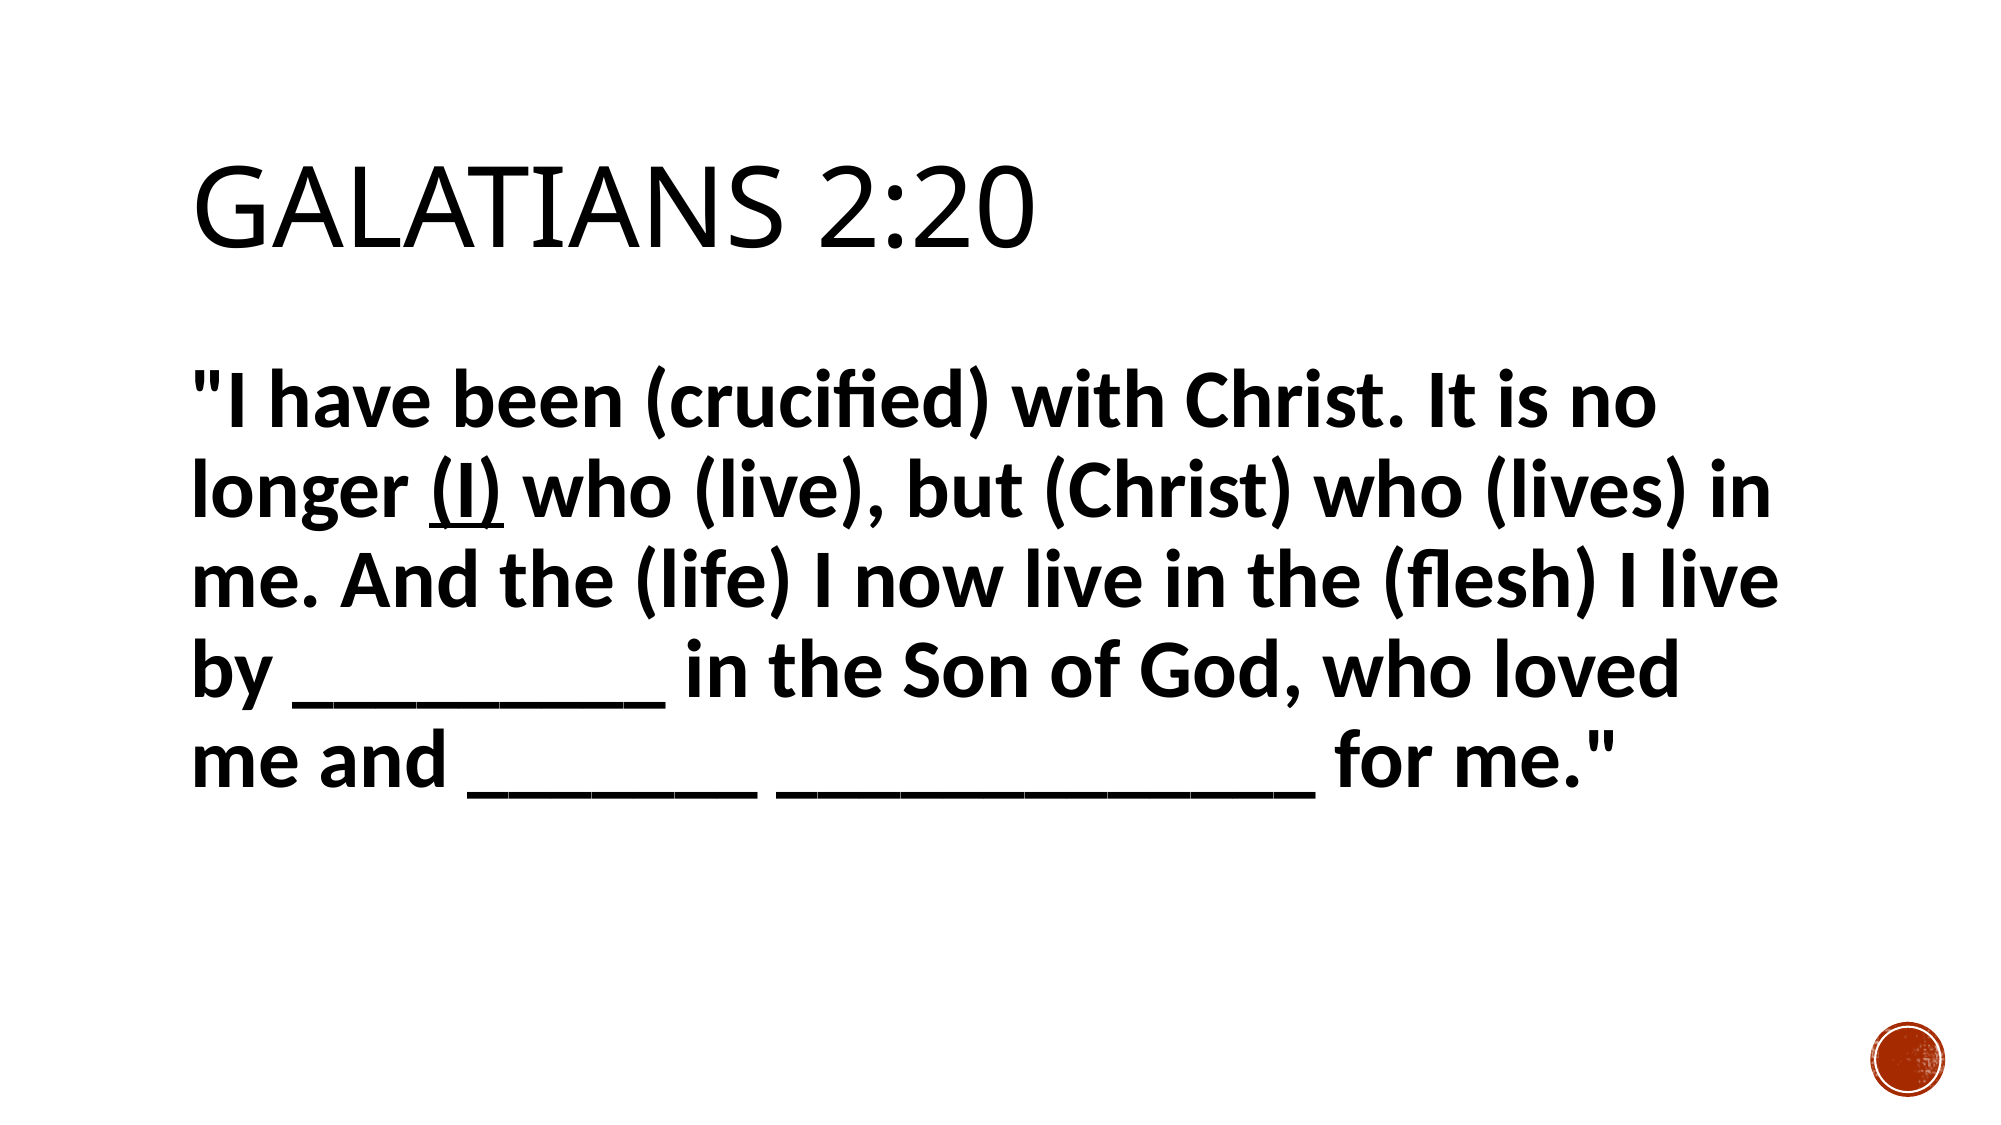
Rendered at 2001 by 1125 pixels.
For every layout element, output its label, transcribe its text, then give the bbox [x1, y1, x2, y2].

list "I have been (crucified) with Christ. It is no longer (I) who (live), but (Christ) who (lives) in me. And the (life) I now live in the (flesh) I live by _________ in the Son of God, who loved me and _______ _____________ for me." [175, 348, 1826, 1013]
title Galatians 2:20 [175, 79, 1826, 344]
